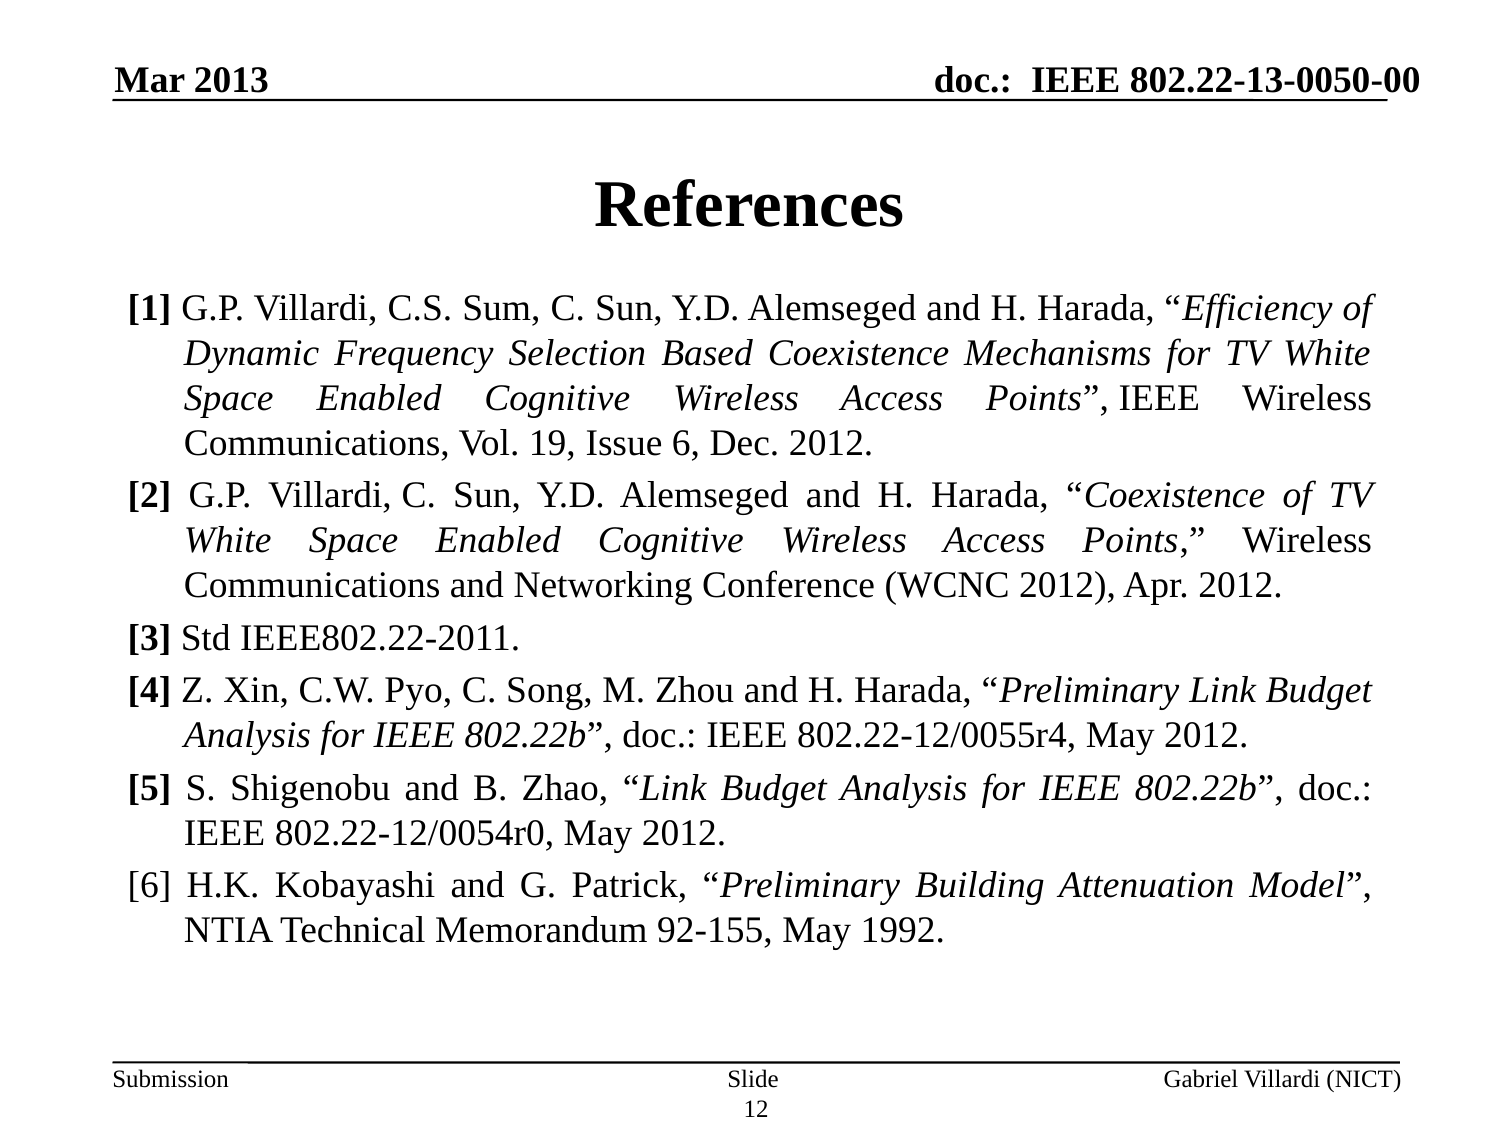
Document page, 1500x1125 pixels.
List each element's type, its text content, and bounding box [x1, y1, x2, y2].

list [1] G.P. Villardi, C.S. Sum, C. Sun, Y.D. Alemseged and H. Harada, “Efficiency of Dynamic Frequency Selection Based Coexistence Mechanisms for TV White Space Enabled Cognitive Wireless Access Points”, IEEE Wireless Communications, Vol. 19, Issue 6, Dec. 2012. [2] G.P. Villardi, C. Sun, Y.D. Alemseged and H. Harada, “Coexistence of TV White Space Enabled Cognitive Wireless Access Points,” Wireless Communications and Networking Conference (WCNC 2012), Apr. 2012. [3] Std IEEE802.22-2011. [4] Z. Xin, C.W. Pyo, C. Song, M. Zhou and H. Harada, “Preliminary Link Budget Analysis for IEEE 802.22b”, doc.: IEEE 802.22-12/0055r4, May 2012. [5] S. Shigenobu and B. Zhao, “Link Budget Analysis for IEEE 802.22b”, doc.: IEEE 802.22-12/0054r0, May 2012. [6] H.K. Kobayashi and G. Patrick, “Preliminary Building Attenuation Model”, NTIA Technical Memorandum 92-155, May 1992. [112, 274, 1388, 951]
footer Gabriel Villardi (NICT) [1160, 1061, 1402, 1093]
slide_number Slide 12 [720, 1061, 792, 1093]
title References [112, 112, 1388, 274]
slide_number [114, 54, 276, 101]
